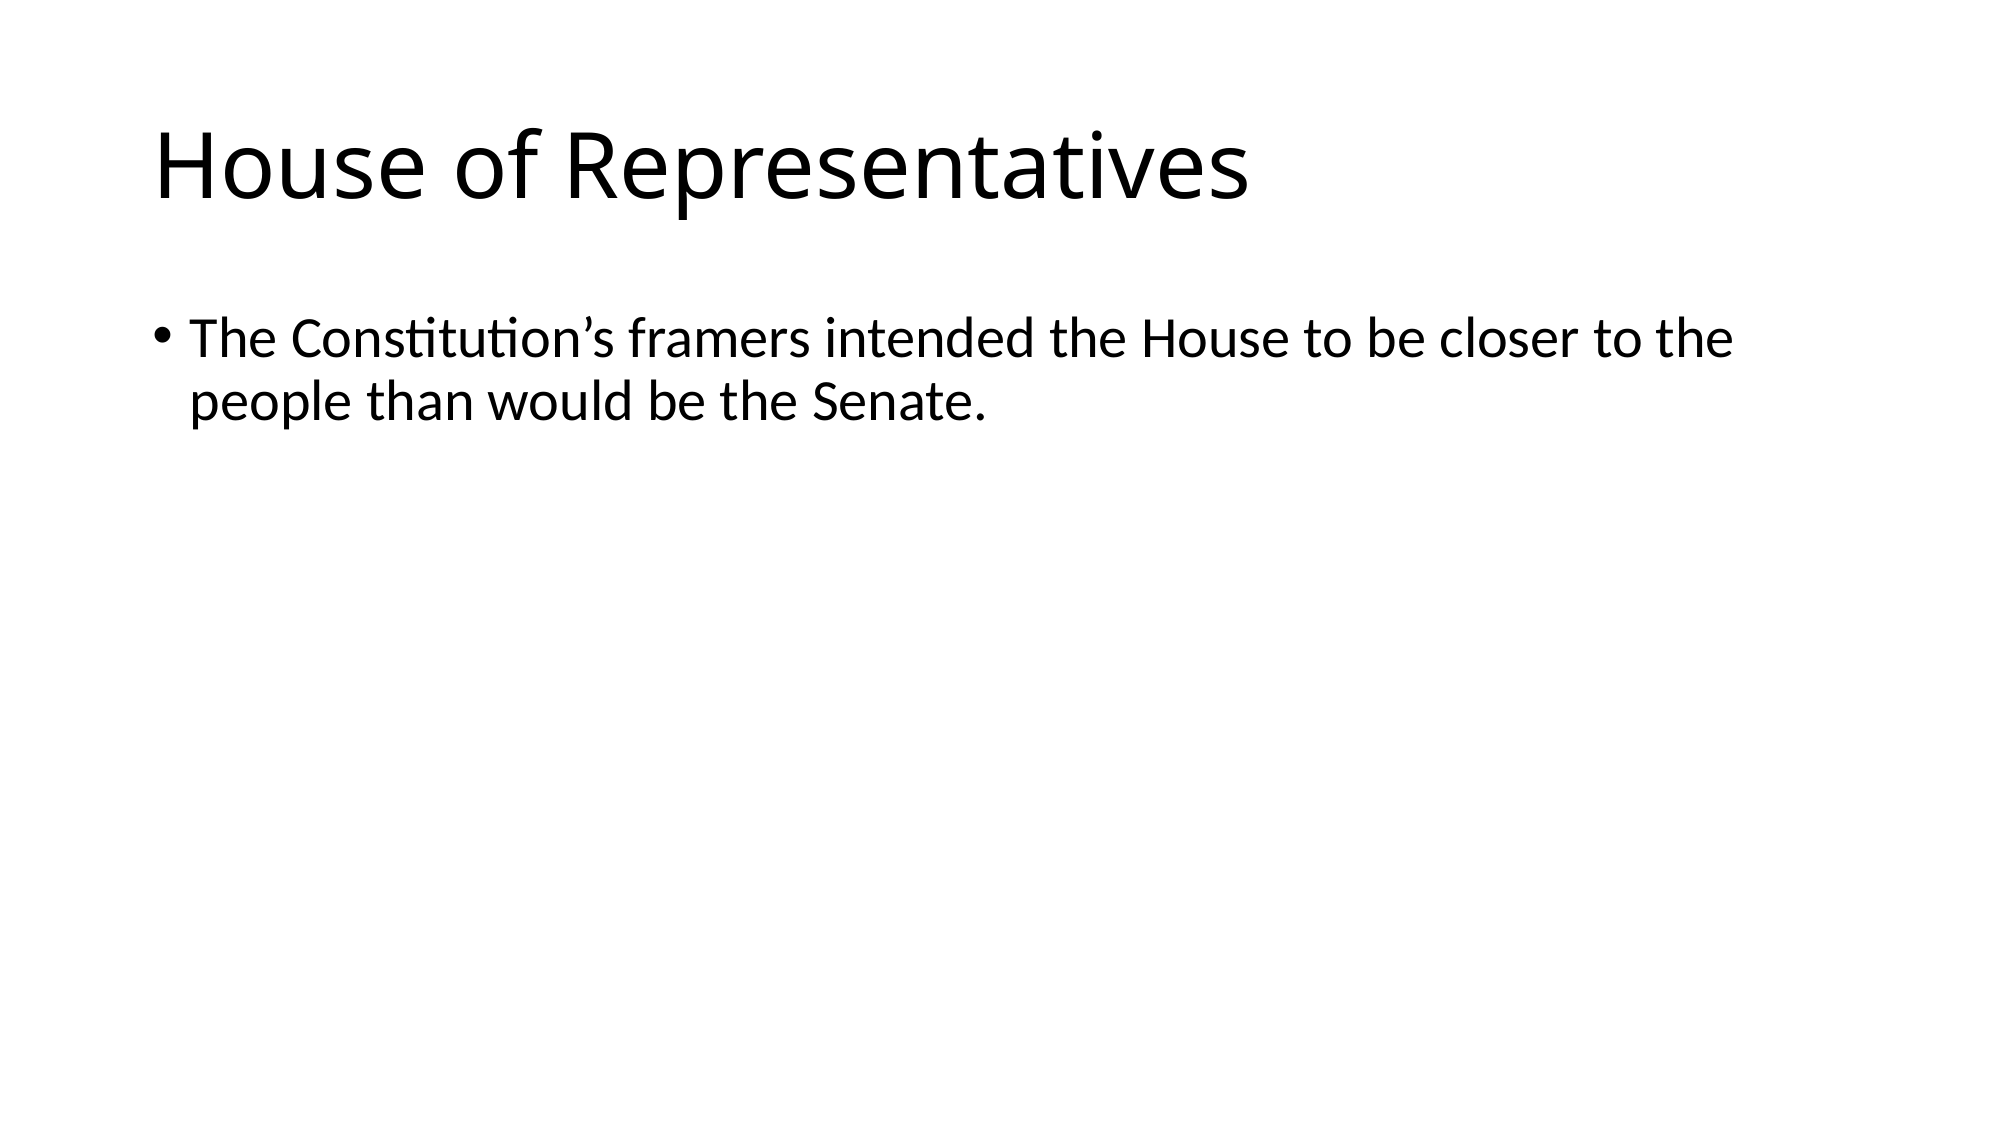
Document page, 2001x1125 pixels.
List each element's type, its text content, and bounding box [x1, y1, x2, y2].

list The Constitution’s framers intended the House to be closer to the people than would be the Senate. [137, 299, 1863, 1014]
title House of Representatives [137, 59, 1863, 278]
